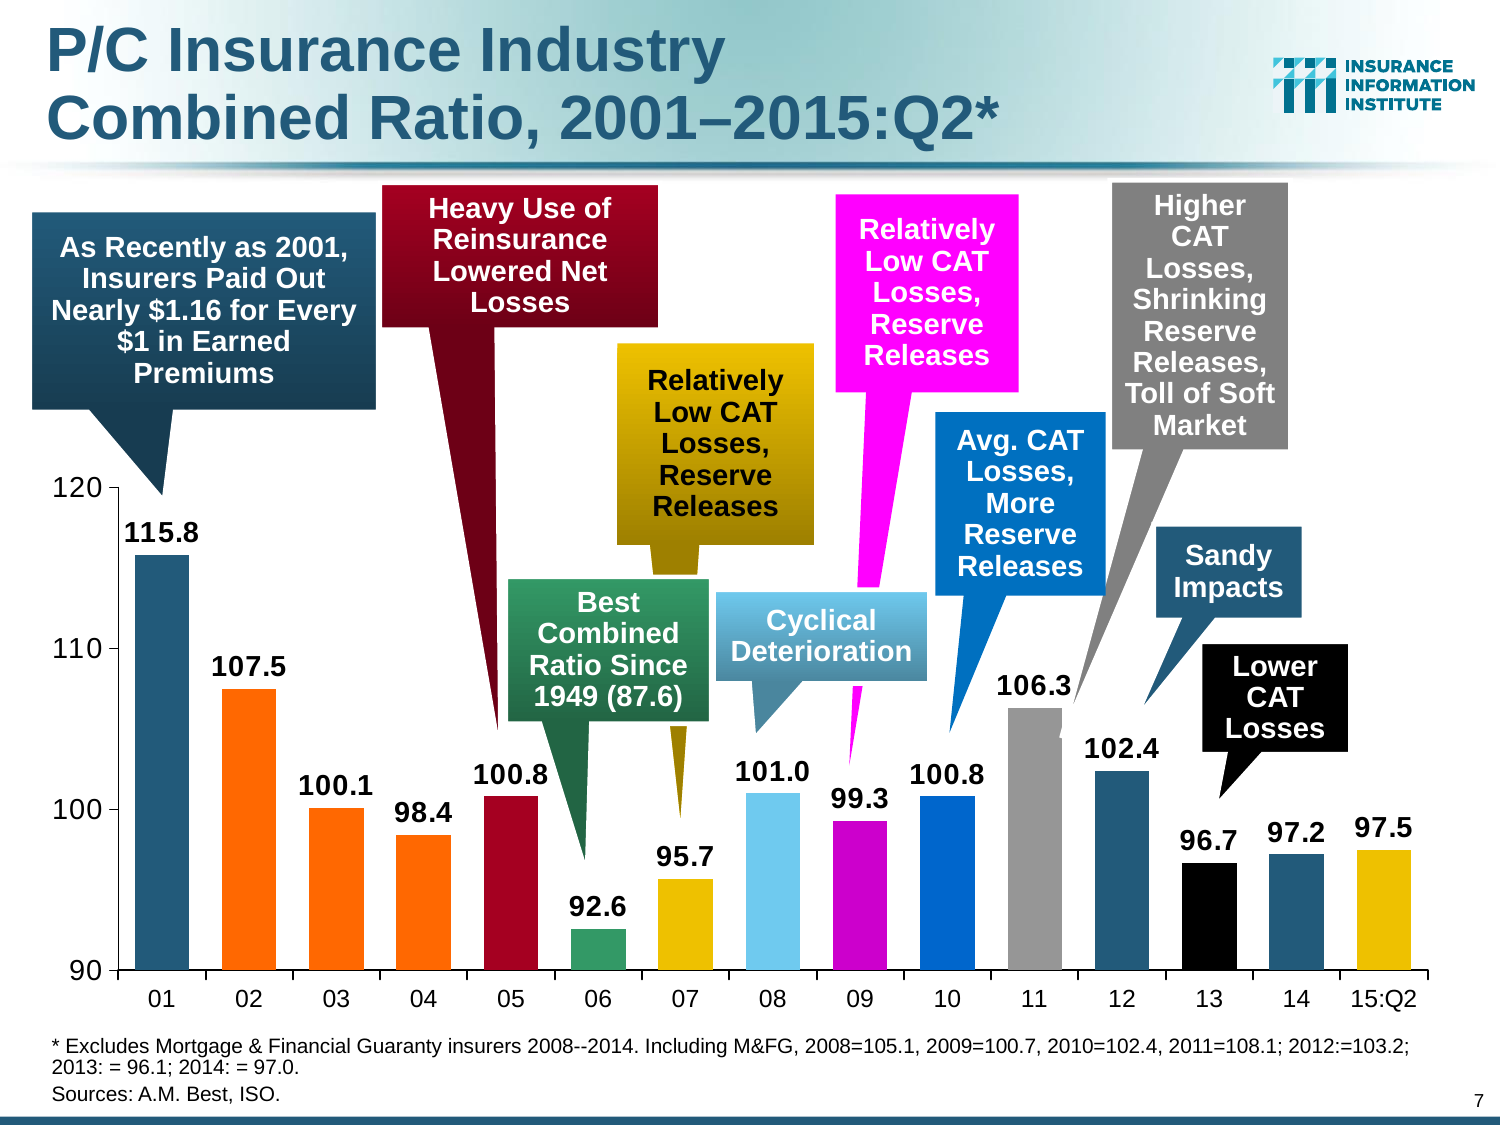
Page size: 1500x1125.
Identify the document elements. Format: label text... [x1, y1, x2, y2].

text_box As Recently as 2001, Insurers Paid Out Nearly $1.16 for Every $1 in Earned Premiums [29, 209, 379, 440]
picture [0, 0, 1500, 189]
text_box Higher CAT Losses, Shrinking Reserve Releases, Toll of Soft Market [1109, 180, 1291, 440]
text_box Heavy Use of Reinsurance Lowered Net Losses [379, 182, 661, 440]
slide_number 7 [1455, 1091, 1485, 1112]
chart [38, 442, 1429, 1019]
text_box * Excludes Mortgage & Financial Guaranty insurers 2008--2014. Including M&FG, 2008=105.1, 2009=100.7, 2010=102.4, 2011=108.1; 2012:=103.2; 2013: = 96.1; 2014: = 97.0. Sources: A.M. Best, ISO. [0, 1036, 1455, 1125]
text_box Relatively Low CAT Losses, Reserve Releases [835, 194, 1019, 440]
title P/C Insurance Industry Combined Ratio, 2001–2015:Q2* [38, 14, 1253, 157]
text_box Avg. CAT Losses, More Reserve Releases [935, 412, 1106, 440]
text_box Relatively Low CAT Losses, Reserve Releases [617, 343, 814, 440]
